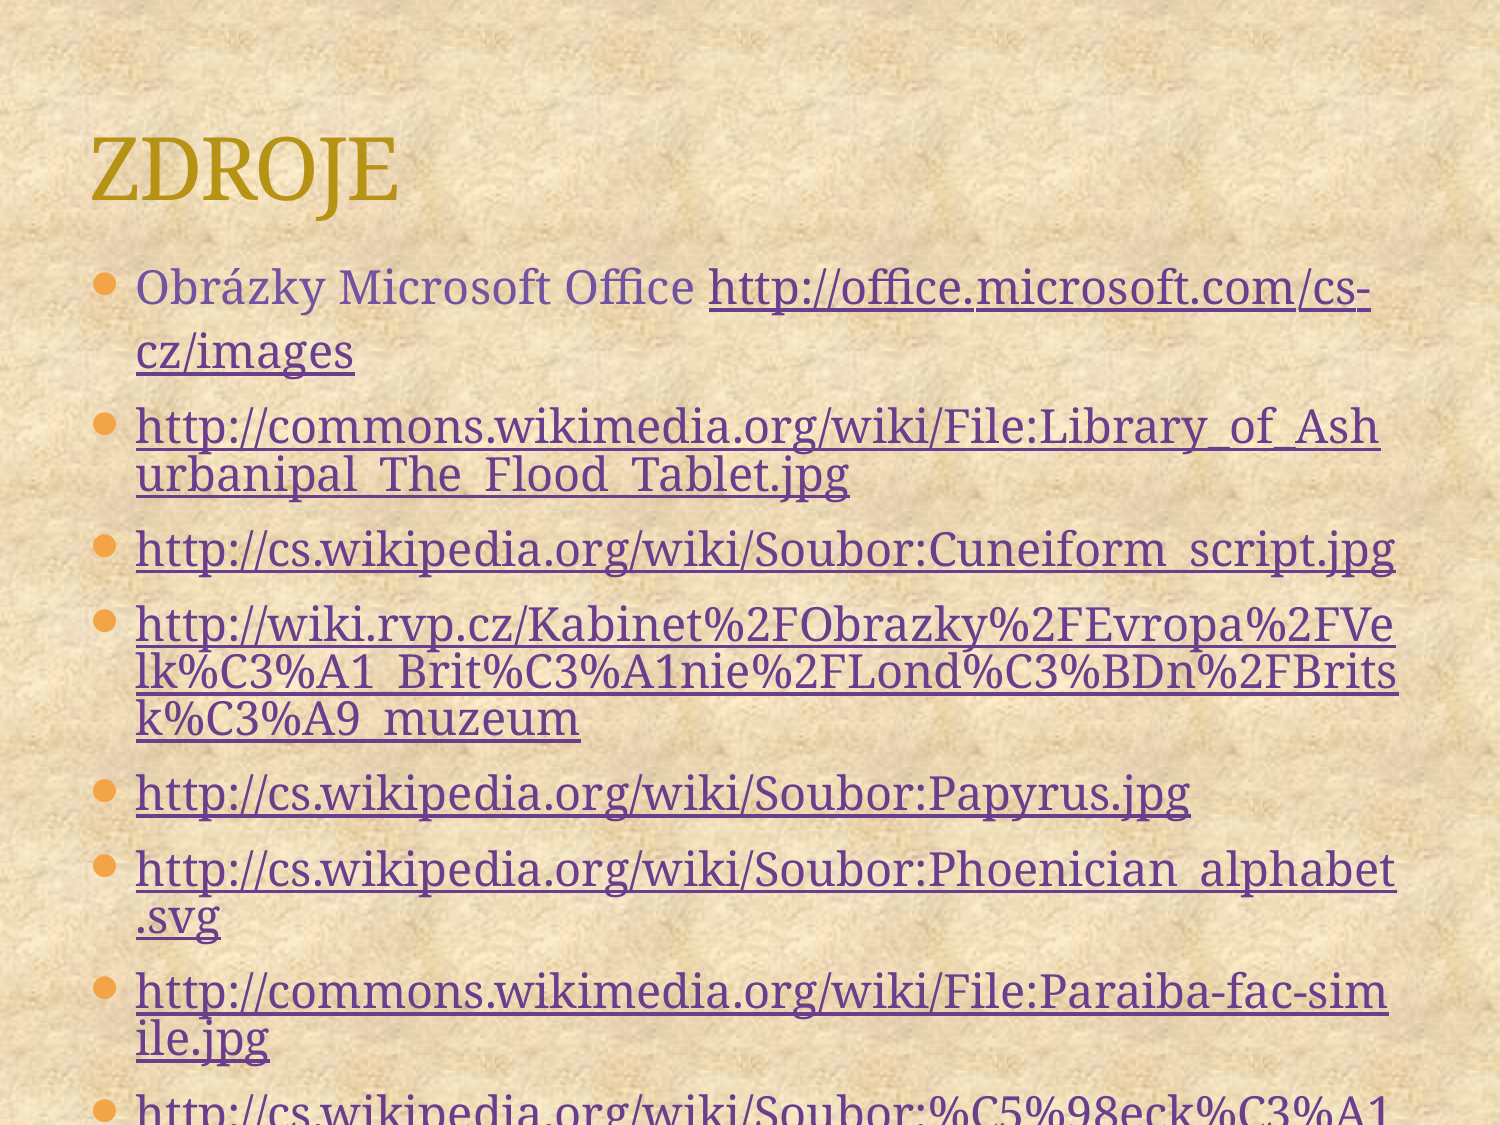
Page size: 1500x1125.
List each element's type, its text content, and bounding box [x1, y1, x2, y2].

list Obrázky Microsoft Office http://office.microsoft.com/cs-cz/images http://commons.wikimedia.org/wiki/File:Library_of_Ashurbanipal_The_Flood_Tablet.jpg http://cs.wikipedia.org/wiki/Soubor:Cuneiform_script.jpg http://wiki.rvp.cz/Kabinet%2FObrazky%2FEvropa%2FVelk%C3%A1_Brit%C3%A1nie%2FLond%C3%BDn%2FBritsk%C3%A9_muzeum http://cs.wikipedia.org/wiki/Soubor:Papyrus.jpg http://cs.wikipedia.org/wiki/Soubor:Phoenician_alphabet.svg http://commons.wikimedia.org/wiki/File:Paraiba-fac-simile.jpg http://cs.wikipedia.org/wiki/Soubor:%C5%98eck%C3%A1-abeceda.png http://commons.wikimedia.org/wiki/File:Uncialis.jpg [75, 249, 1425, 1000]
picture [0, 0, 1500, 1125]
title ZDROJE [74, 24, 1425, 225]
